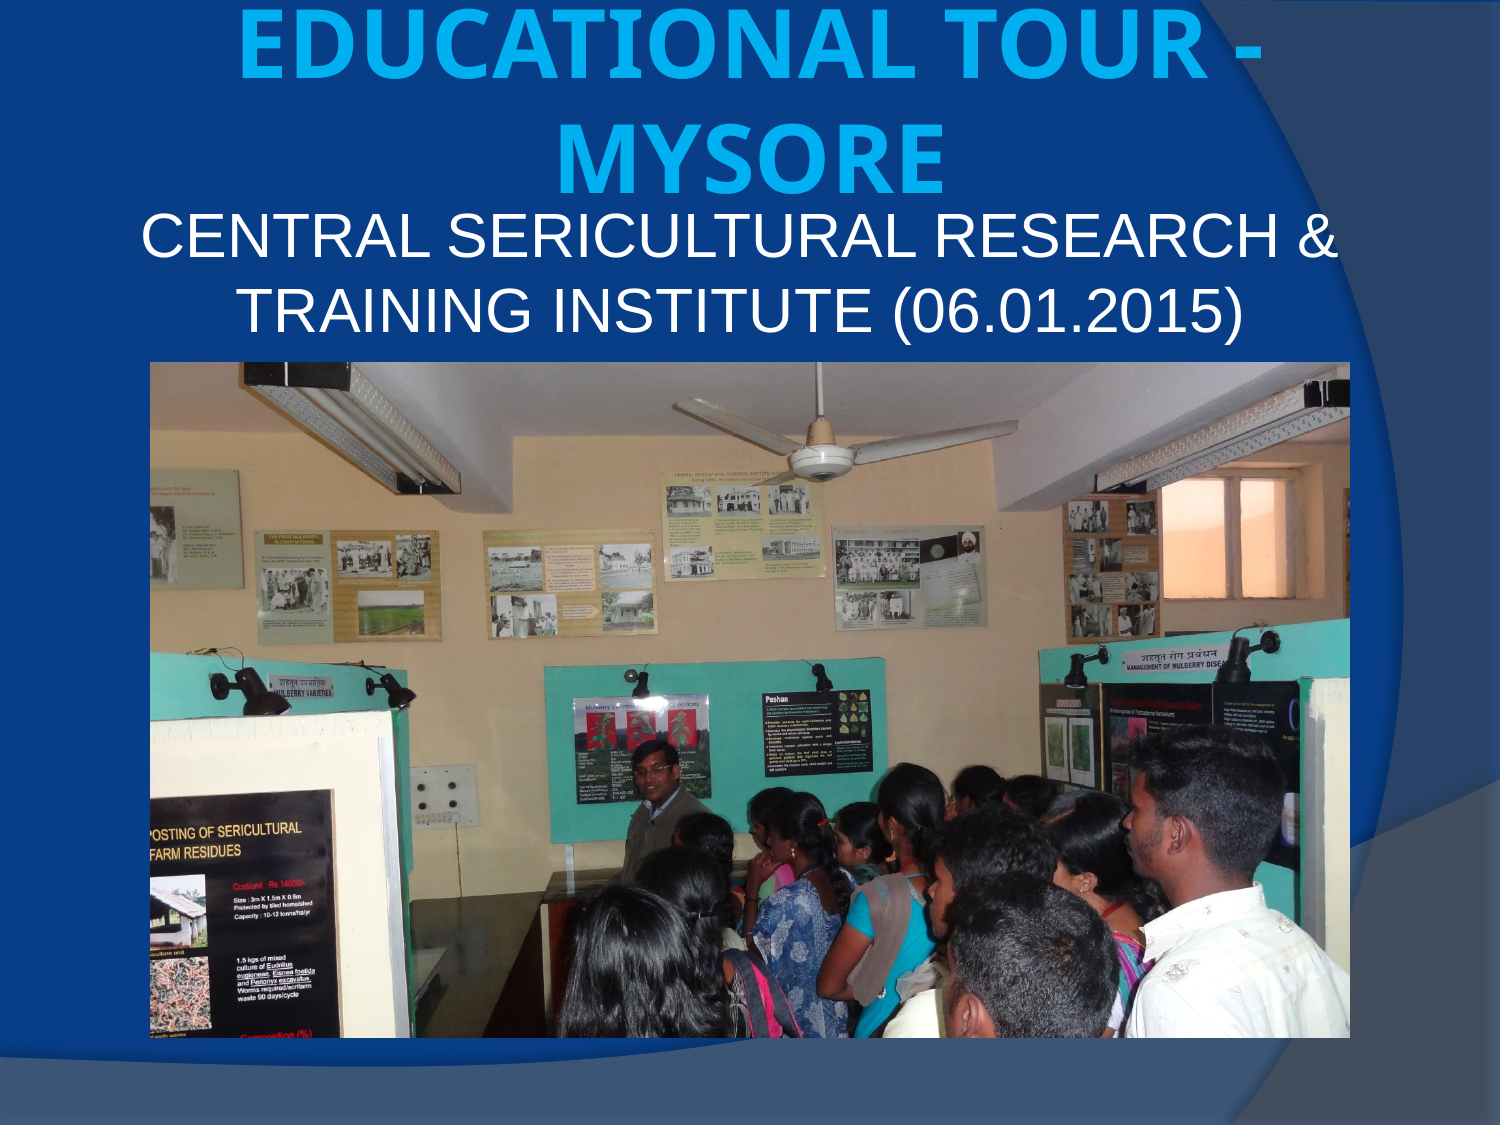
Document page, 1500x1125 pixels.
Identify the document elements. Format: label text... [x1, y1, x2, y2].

picture [149, 362, 1351, 1038]
list CENTRAL SERICULTURAL RESEARCH & TRAINING INSTITUTE (06.01.2015) [0, 187, 1476, 930]
title EDUCATIONAL TOUR - MYSORE [75, 3, 1425, 187]
